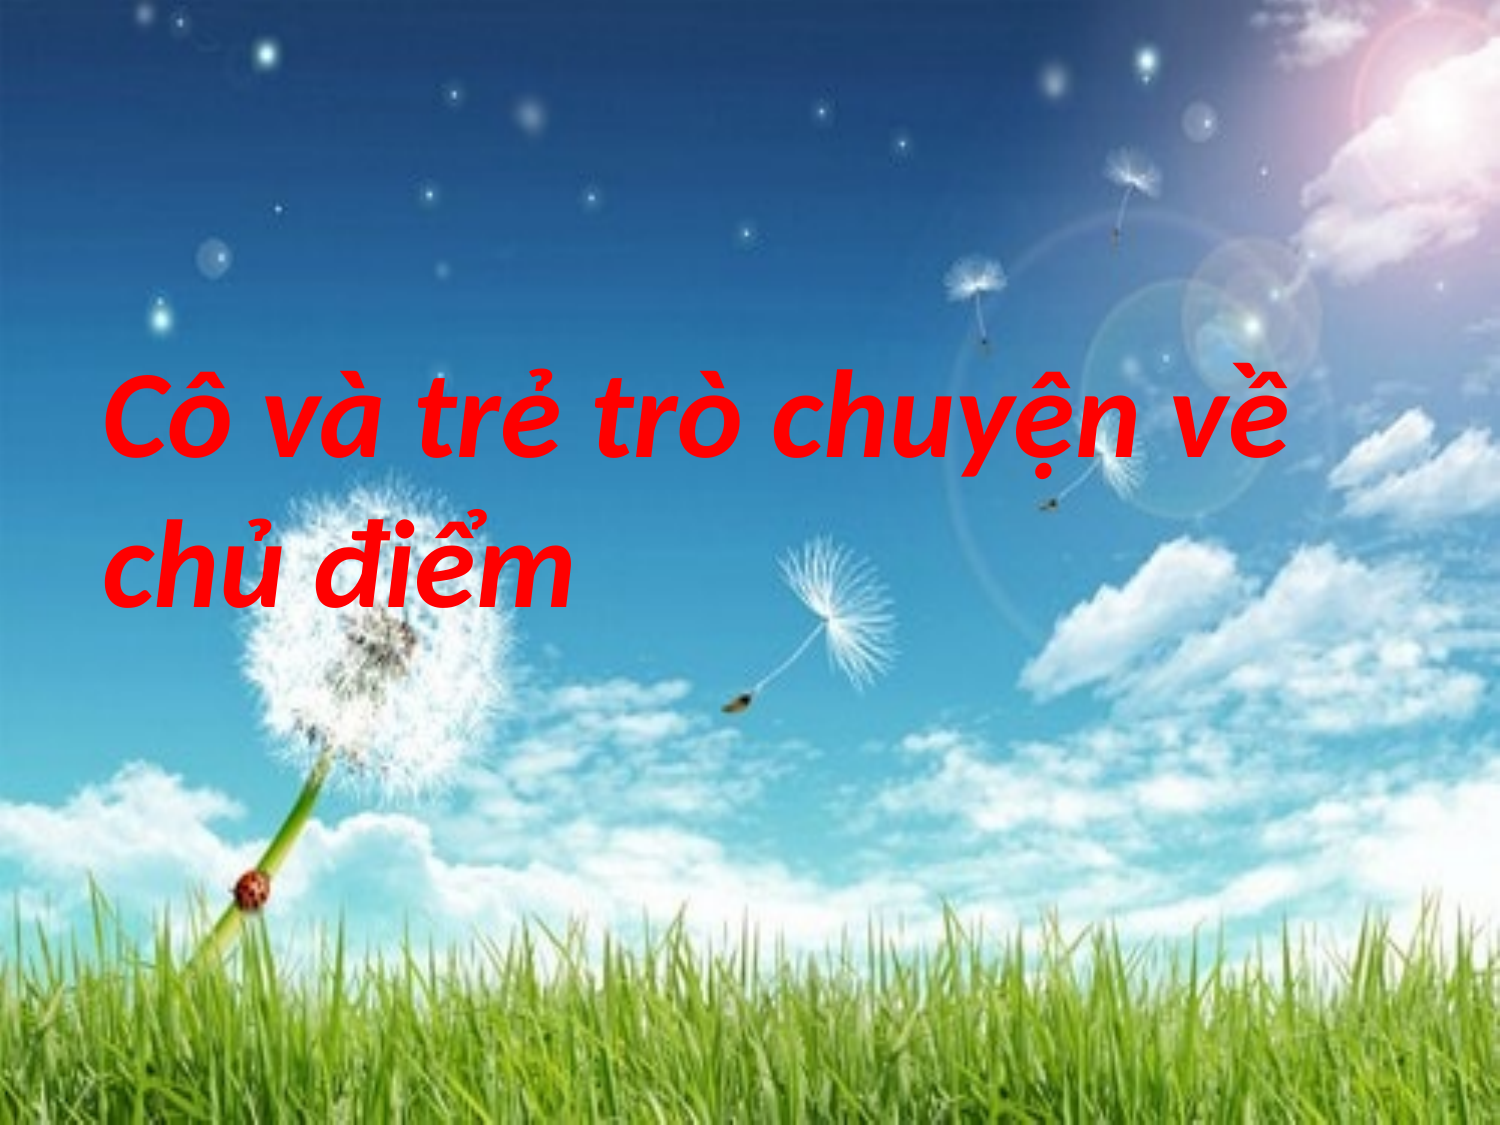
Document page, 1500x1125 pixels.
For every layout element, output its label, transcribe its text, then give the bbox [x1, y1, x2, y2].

text_box Cô và trẻ trò chuyện về chủ điểm [87, 324, 1375, 640]
picture [0, 0, 1500, 1125]
